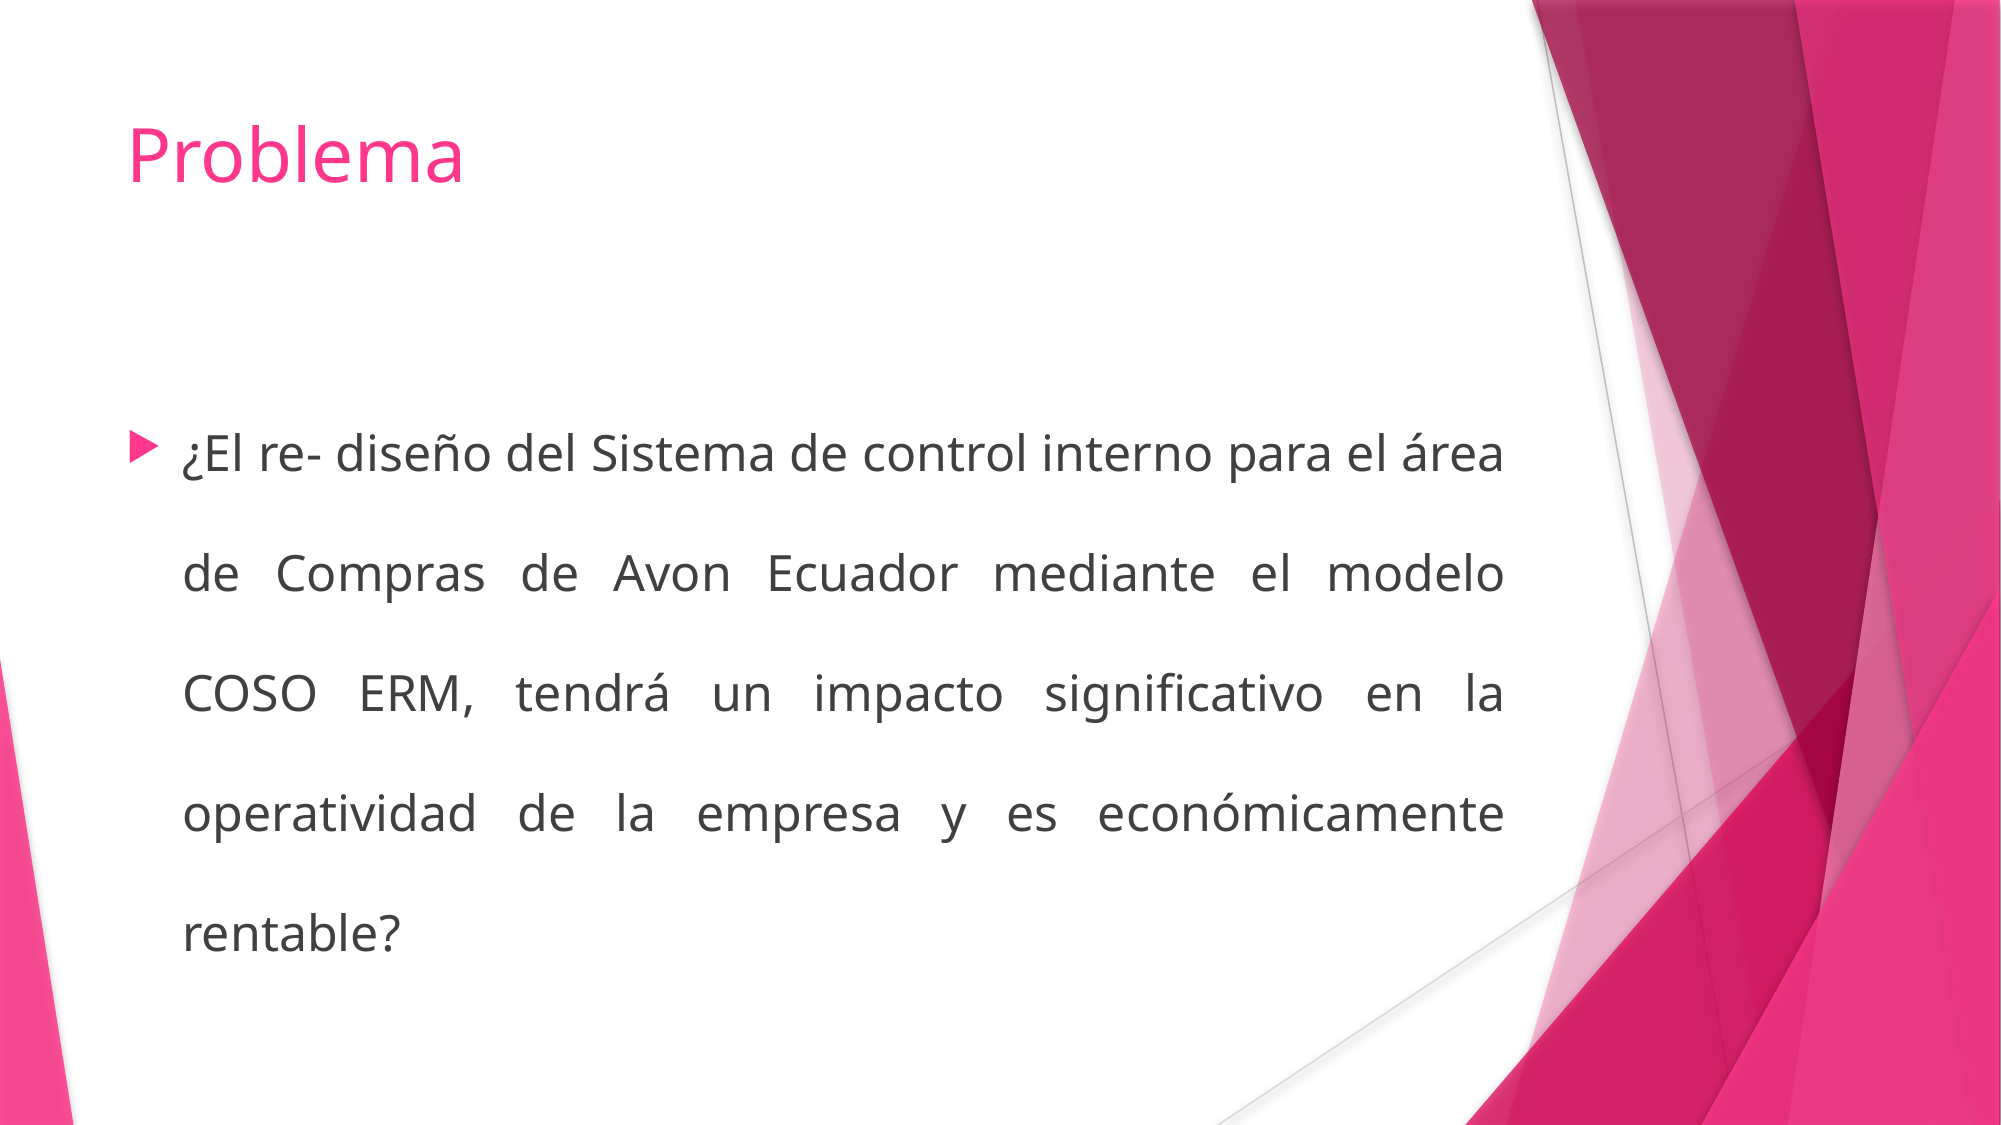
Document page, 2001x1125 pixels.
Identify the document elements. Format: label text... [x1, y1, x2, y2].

list ¿El re- diseño del Sistema de control interno para el área de Compras de Avon Ecuador mediante el modelo COSO ERM, tendrá un impacto significativo en la operatividad de la empresa y es económicamente rentable? [111, 354, 1522, 992]
title Problema [111, 99, 1522, 317]
